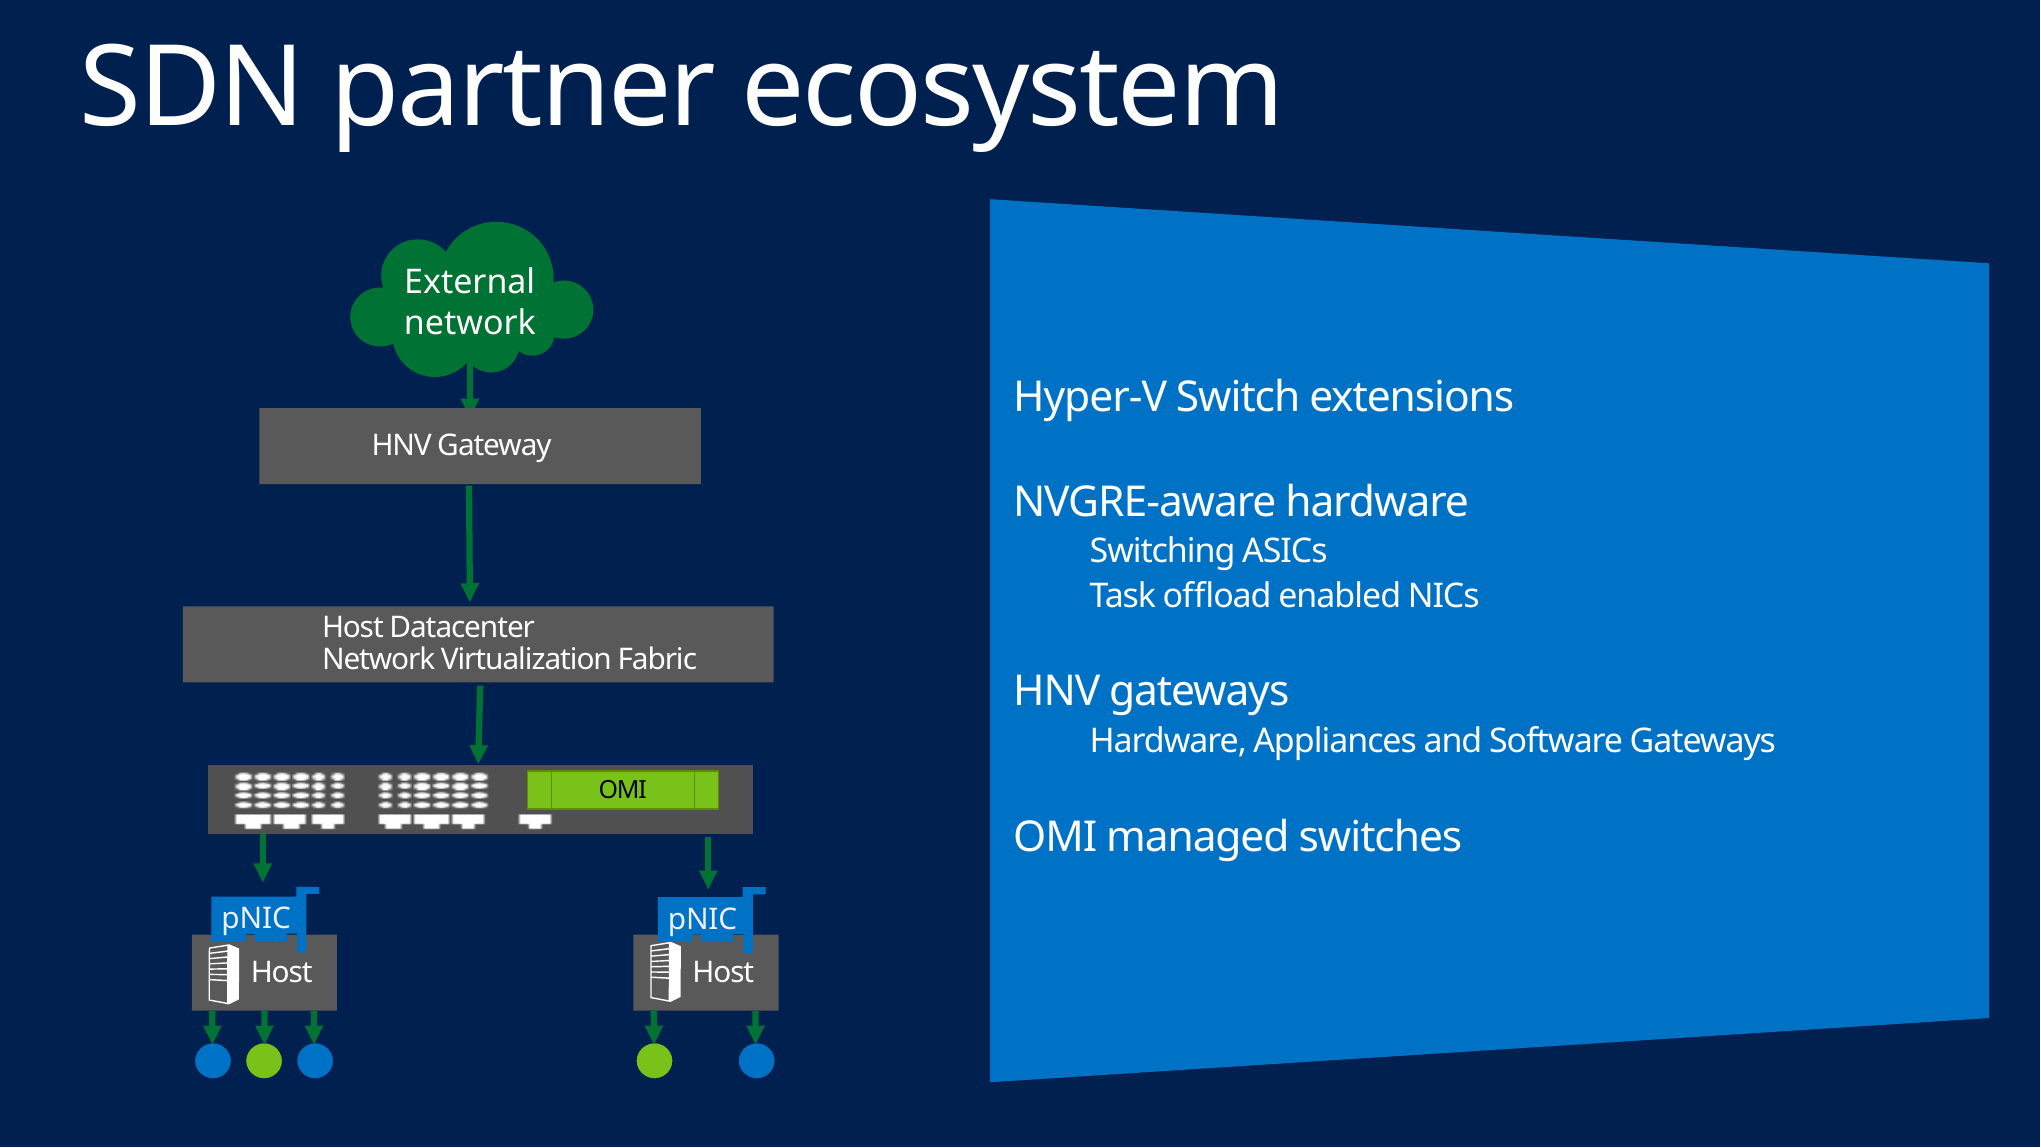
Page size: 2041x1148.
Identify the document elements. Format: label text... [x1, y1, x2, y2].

title SDN partner ecosystem [55, 13, 2007, 165]
text_box Hyper-V Switch extensions NVGRE-aware hardware Switching ASICs Task offload enabled NICs HNV gateways Hardware, Appliances and Software Gateways OMI managed switches [989, 198, 1991, 1084]
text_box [0, 207, 831, 1082]
